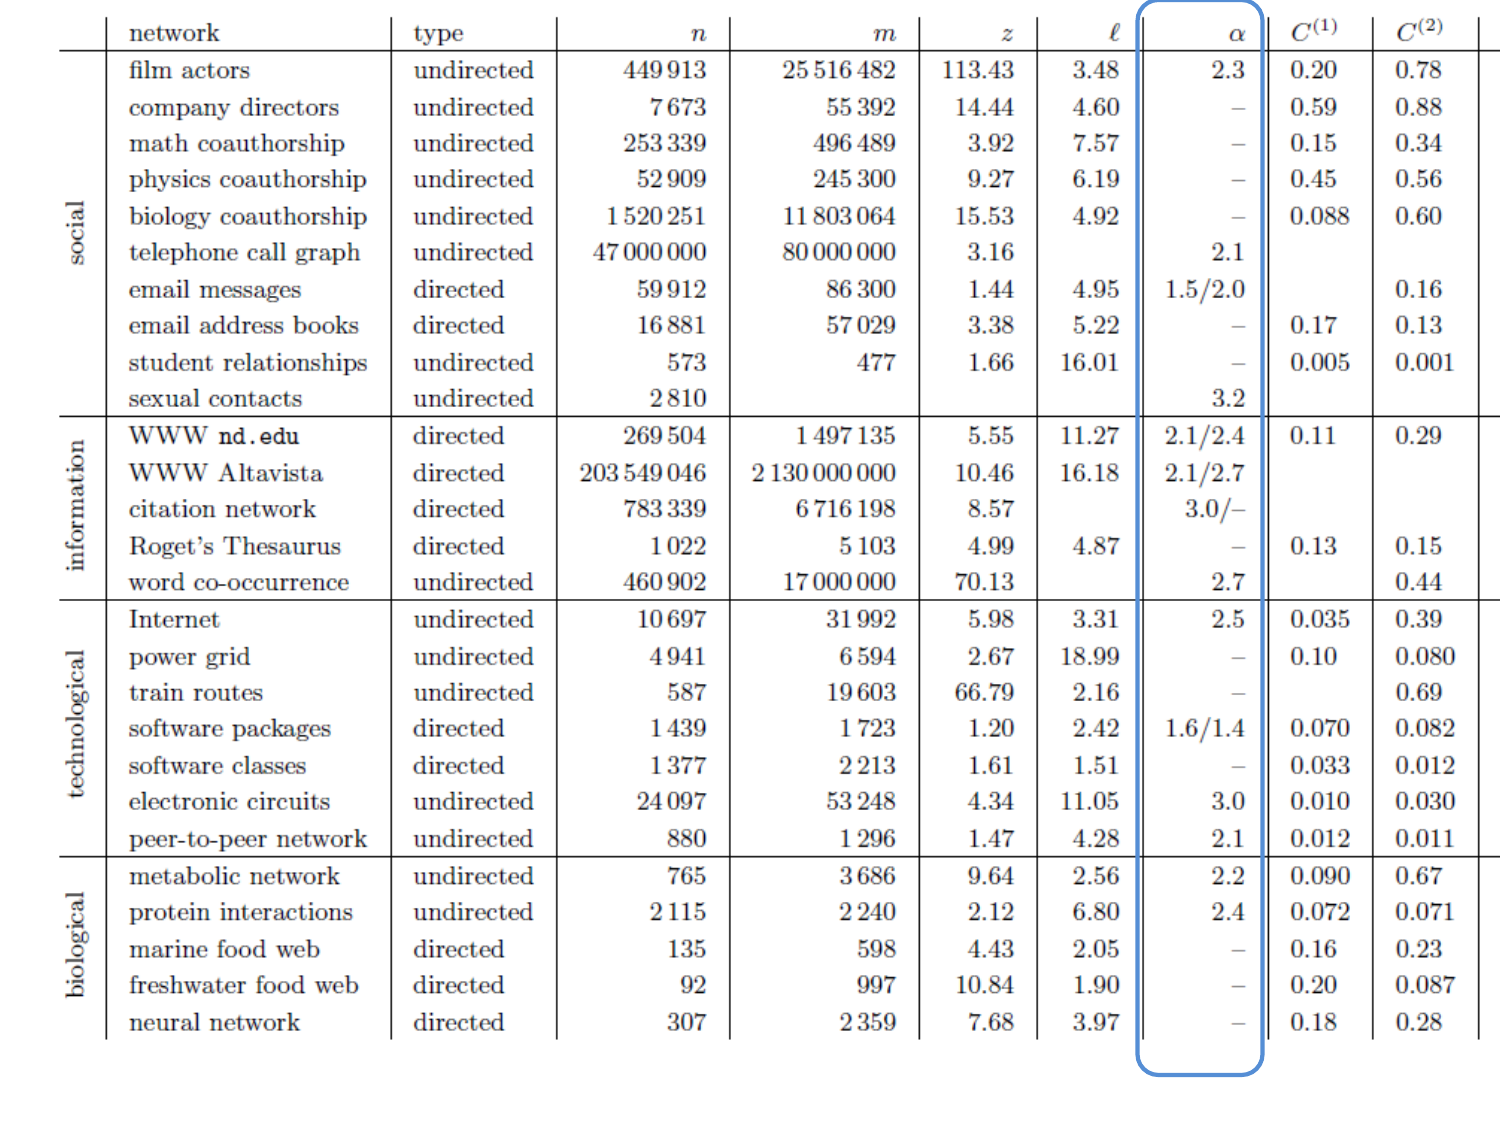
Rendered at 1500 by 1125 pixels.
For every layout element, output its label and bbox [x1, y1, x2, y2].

picture [0, 0, 1500, 1051]
text_box [1135, 1058, 1265, 1078]
